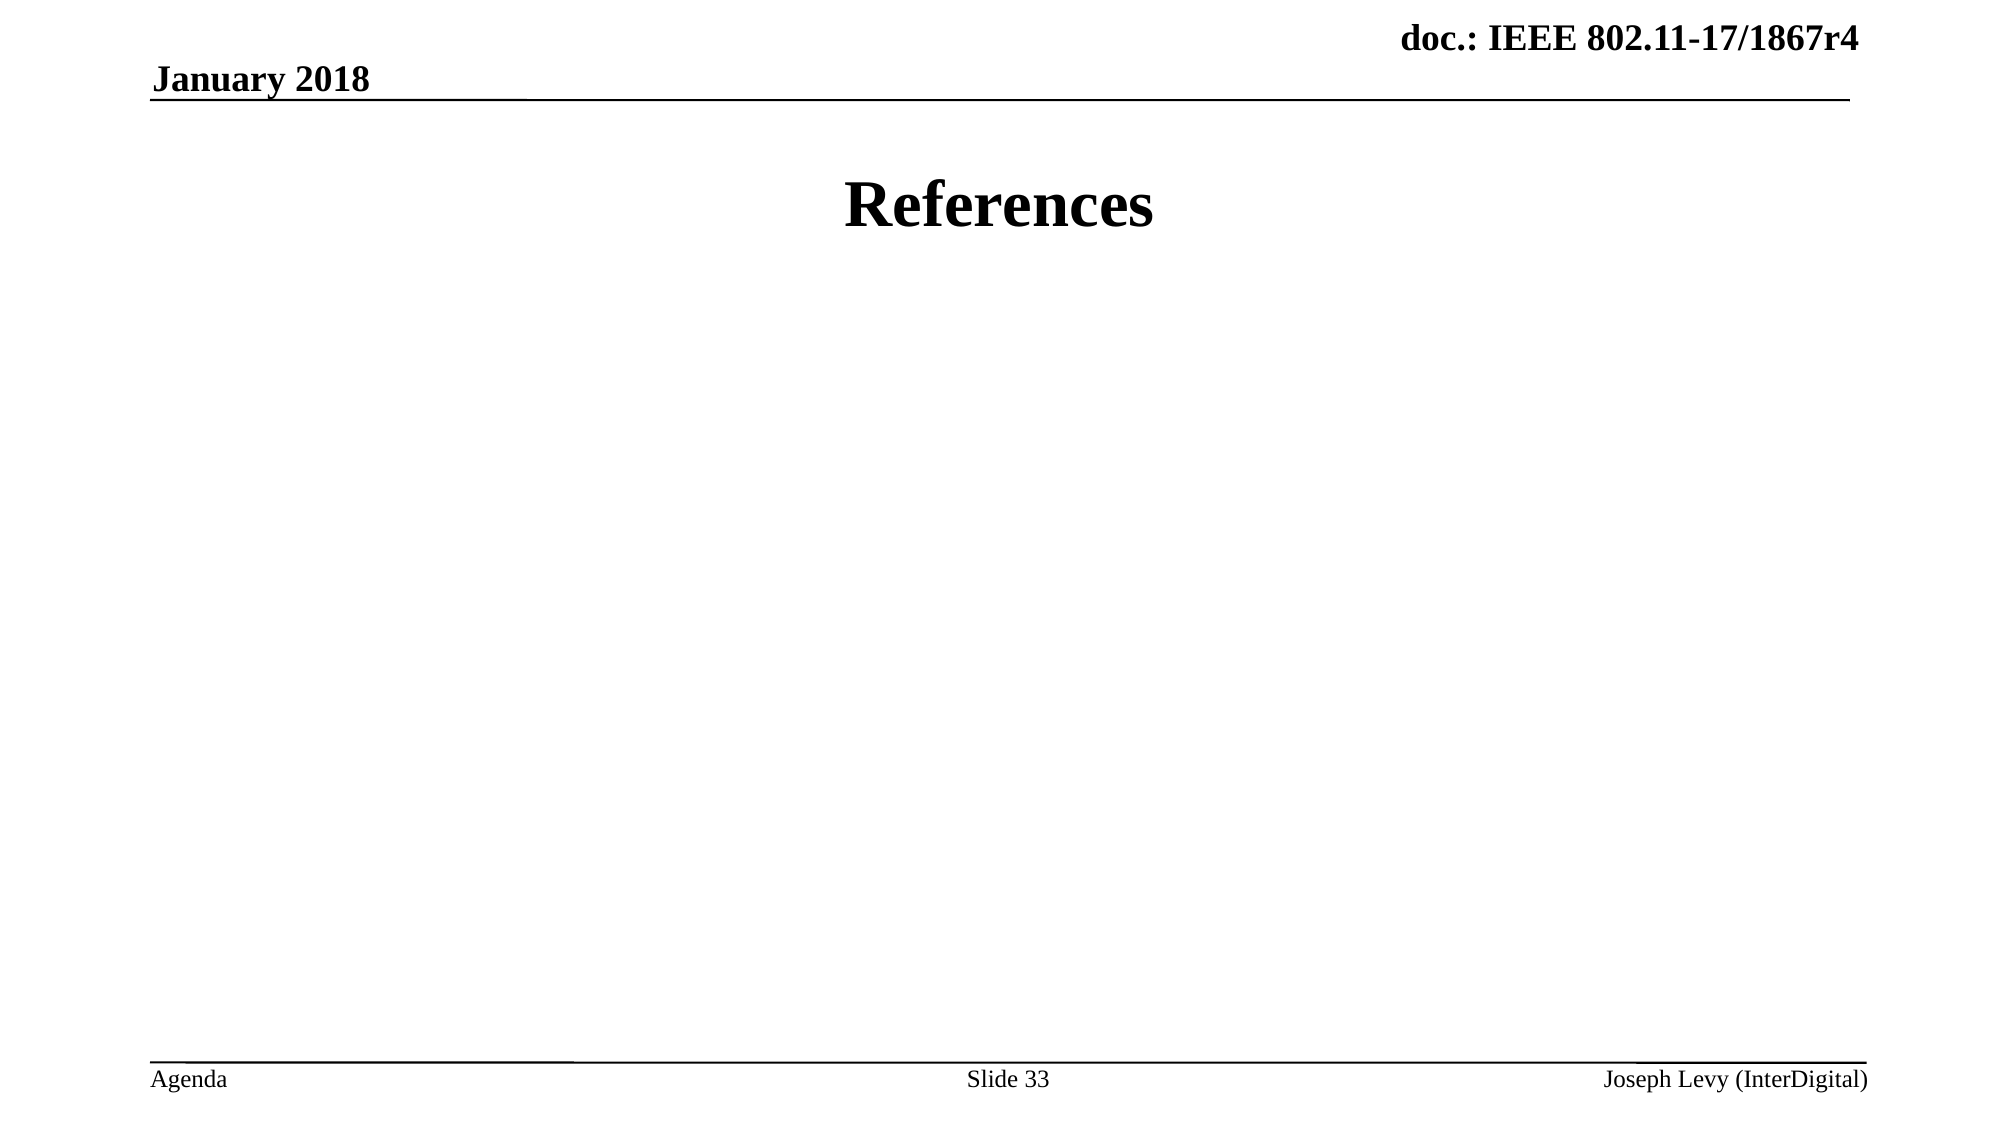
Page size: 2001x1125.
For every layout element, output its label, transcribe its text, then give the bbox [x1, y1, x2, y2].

slide_number Slide 33 [950, 1061, 1067, 1123]
title References [149, 112, 1850, 288]
footer Joseph Levy (InterDigital) [1171, 1061, 1869, 1093]
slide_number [152, 54, 563, 100]
